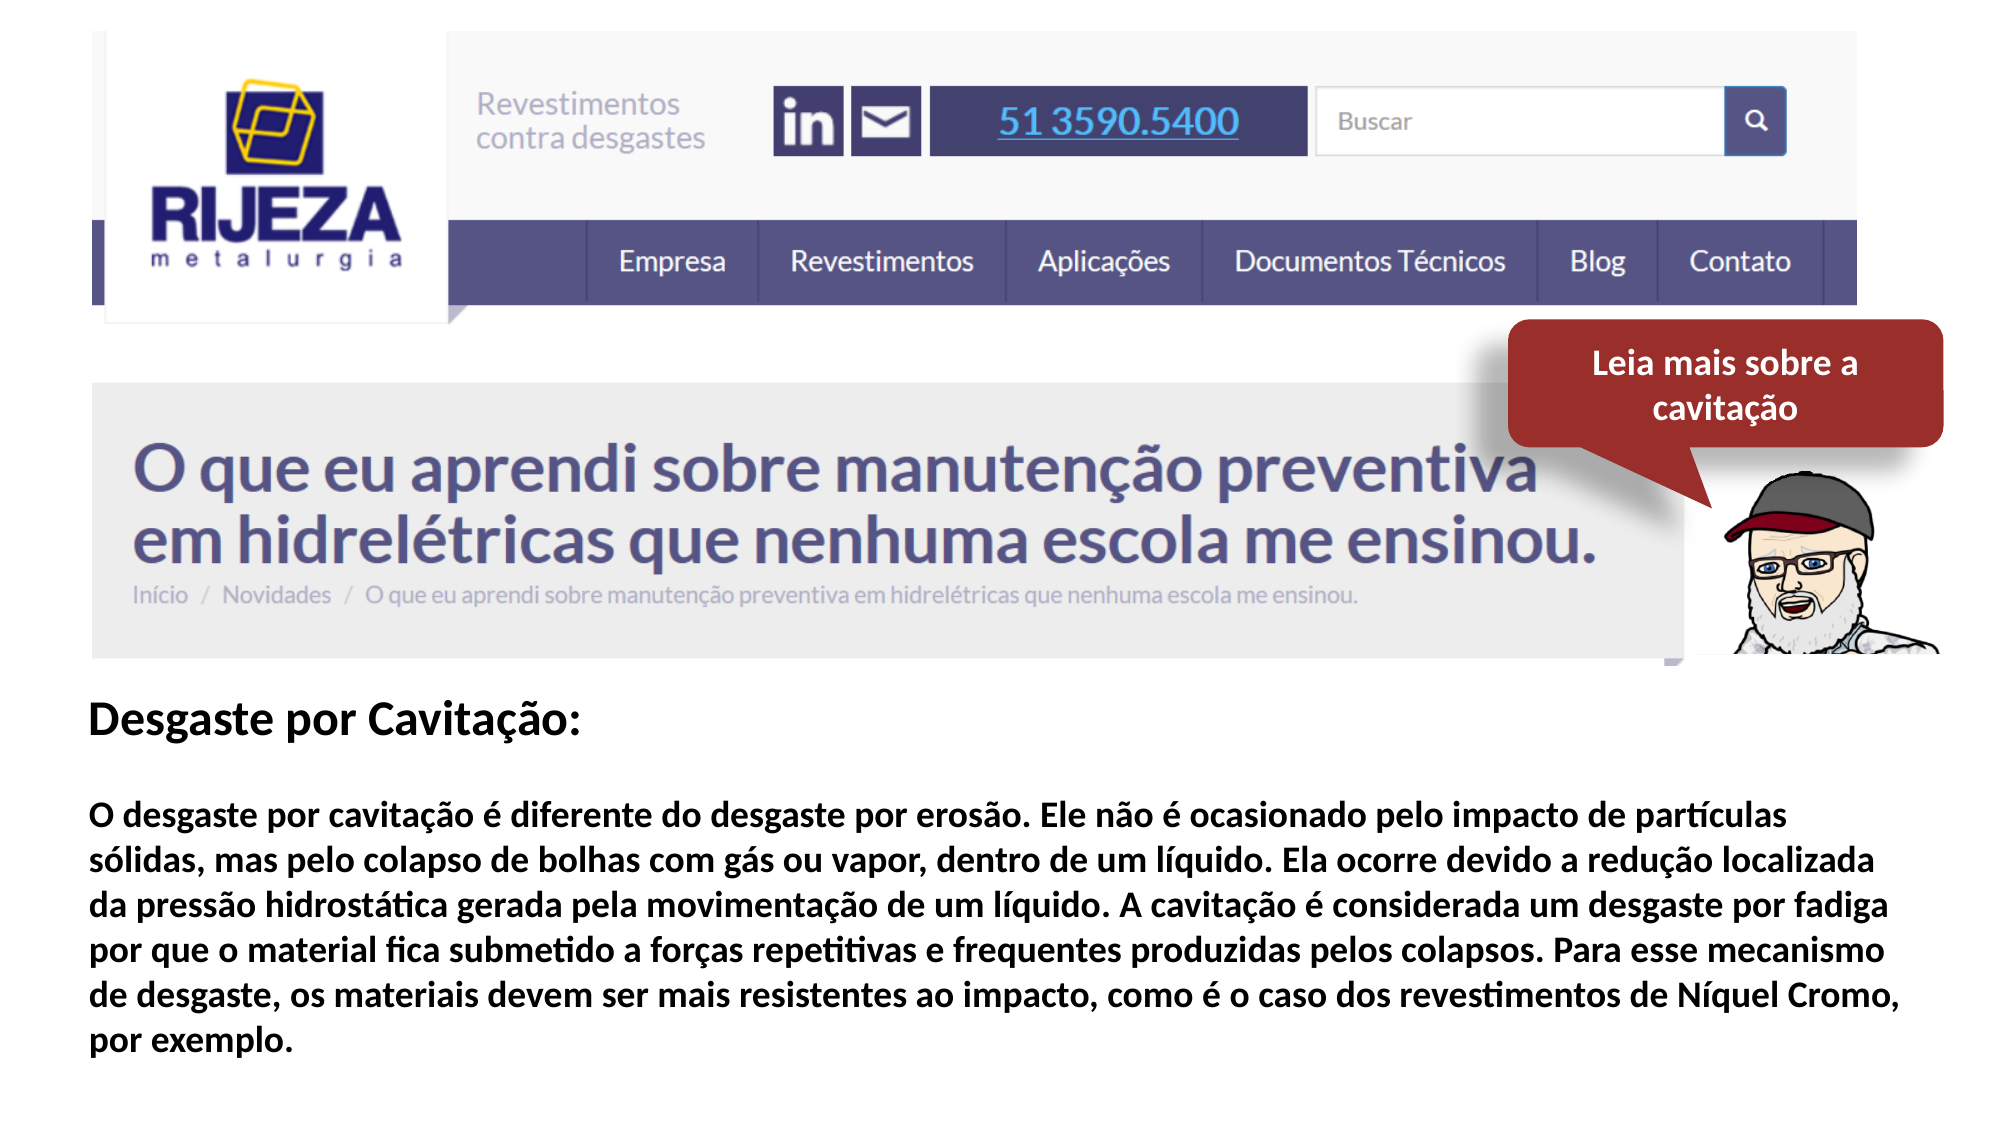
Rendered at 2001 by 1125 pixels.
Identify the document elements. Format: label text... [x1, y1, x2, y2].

text_box Leia mais sobre a cavitação [1857, 318, 1945, 449]
text_box Desgaste por Cavitação: O desgaste por cavitação é diferente do desgaste por erosão. Ele não é ocasionado pelo impacto de partículas sólidas, mas pelo colapso de bolhas com gás ou vapor, dentro de um líquido. Ela ocorre devido a redução localizada da pressão hidrostática gerada pela movimentação de um líquido. A cavitação é considerada um desgaste por fadiga por que o material fica submetido a forças repetitivas e frequentes produzidas pelos colapsos. Para esse mecanismo de desgaste, os materiais devem ser mais resistentes ao impacto, como é o caso dos revestimentos de Níquel Cromo, por exemplo. [74, 677, 1926, 1068]
picture [92, 31, 1944, 666]
